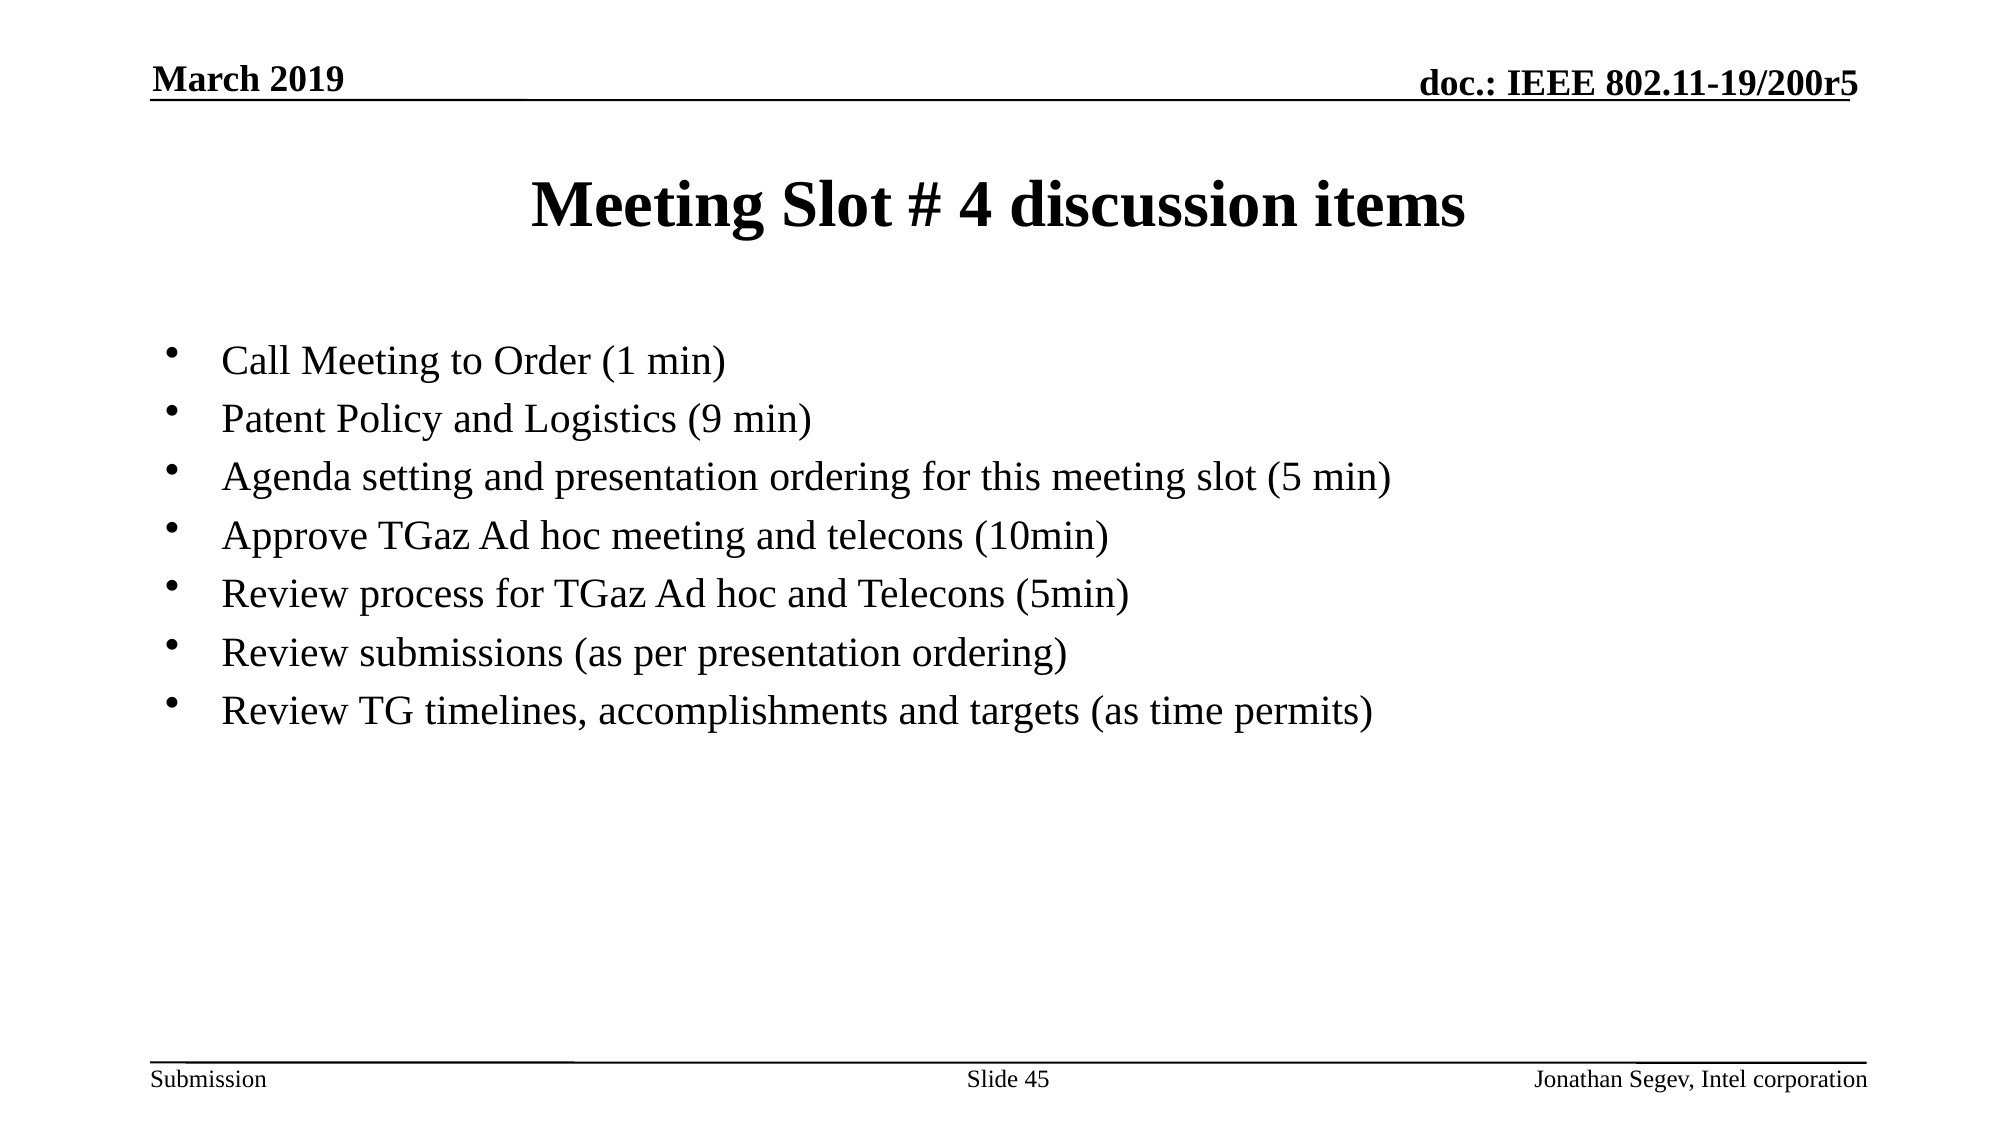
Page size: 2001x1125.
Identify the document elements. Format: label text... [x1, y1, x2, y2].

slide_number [152, 54, 563, 100]
title Meeting Slot # 4 discussion items [149, 112, 1850, 288]
slide_number Slide 45 [950, 1061, 1067, 1123]
list Call Meeting to Order (1 min) Patent Policy and Logistics (9 min) Agenda setting and presentation ordering for this meeting slot (5 min) Approve TGaz Ad hoc meeting and telecons (10min) Review process for TGaz Ad hoc and Telecons (5min) Review submissions (as per presentation ordering) Review TG timelines, accomplishments and targets (as time permits) [149, 324, 1850, 1000]
footer Jonathan Segev, Intel corporation [1171, 1061, 1869, 1093]
